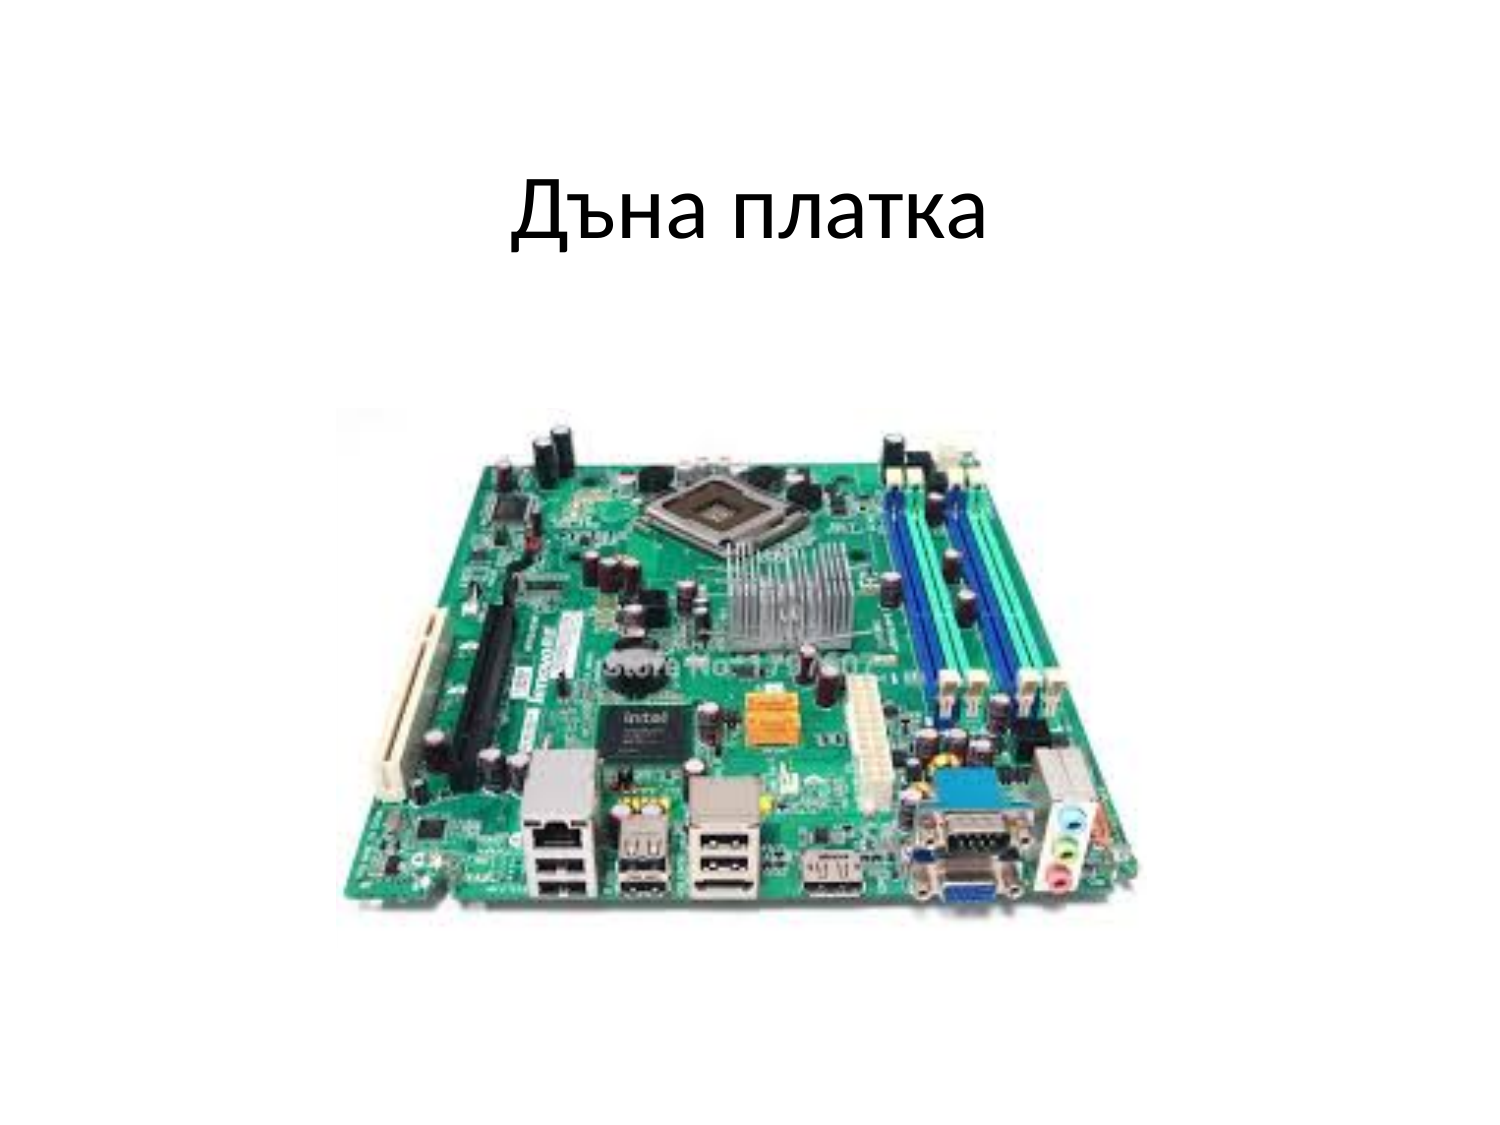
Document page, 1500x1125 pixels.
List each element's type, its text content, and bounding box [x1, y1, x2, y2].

picture [336, 408, 1147, 948]
title Дъна платка [112, 66, 1388, 339]
